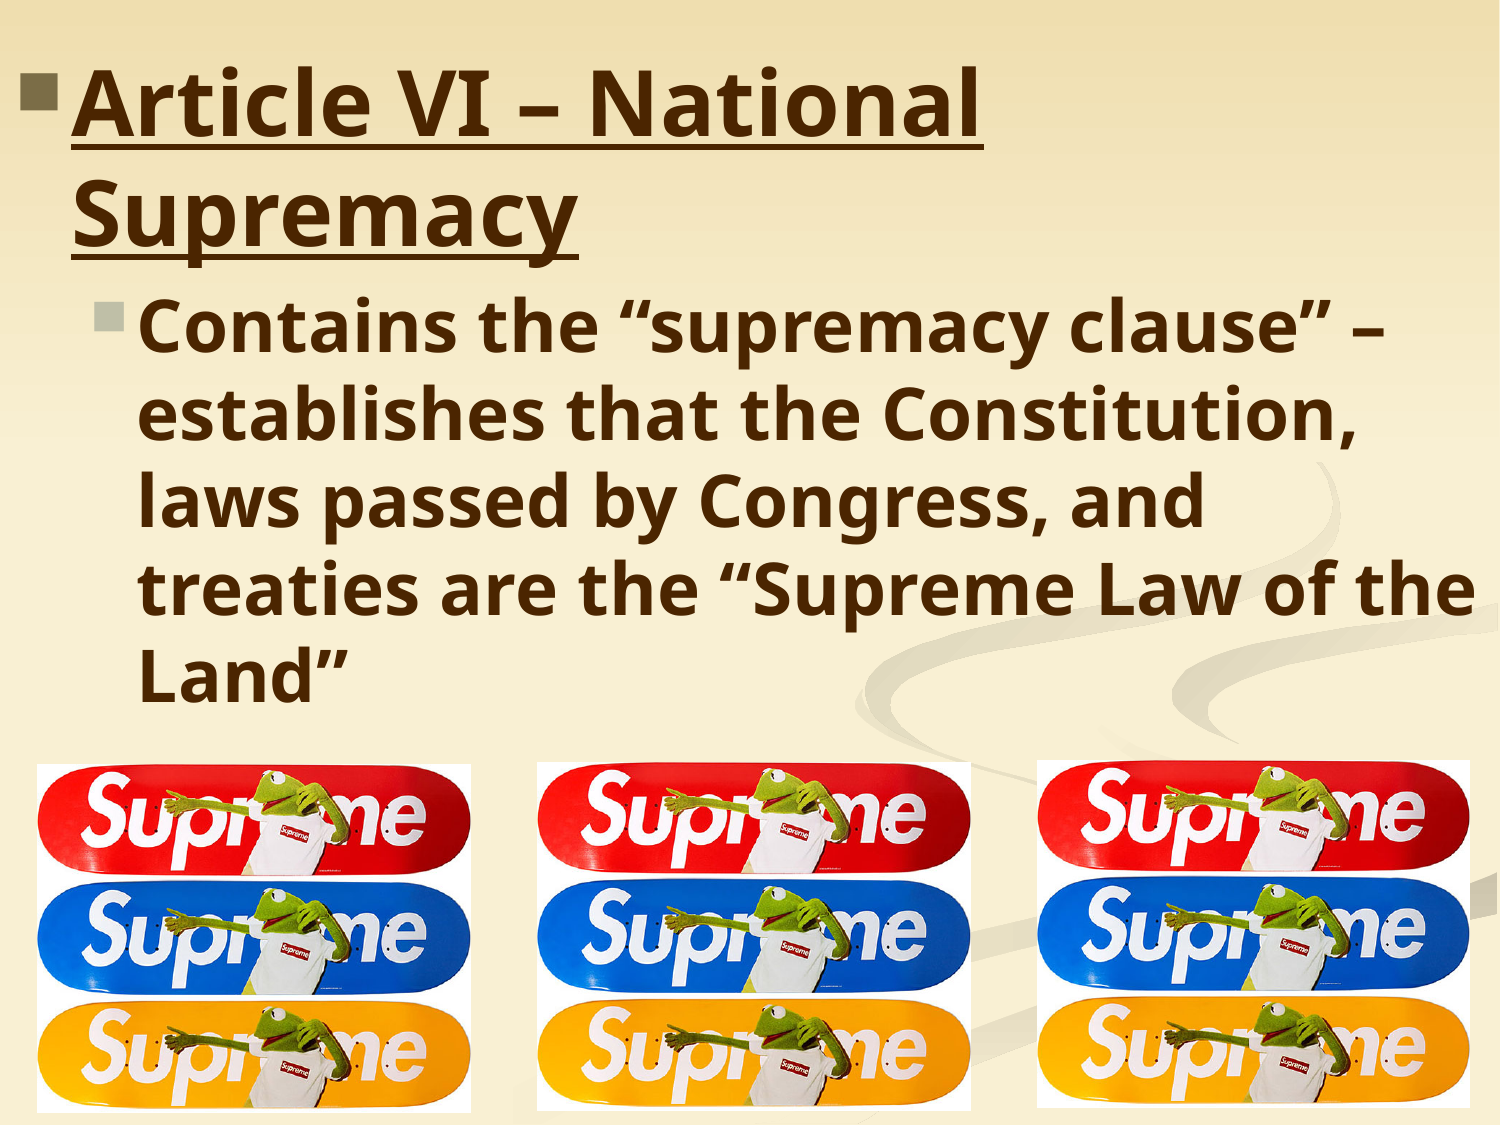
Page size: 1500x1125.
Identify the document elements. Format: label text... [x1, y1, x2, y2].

picture [537, 762, 971, 1111]
picture [37, 764, 471, 1113]
picture [1037, 759, 1471, 1108]
list Article VI – National Supremacy Contains the “supremacy clause” – establishes that the Constitution, laws passed by Congress, and treaties are the “Supreme Law of the Land” [0, 37, 1500, 981]
